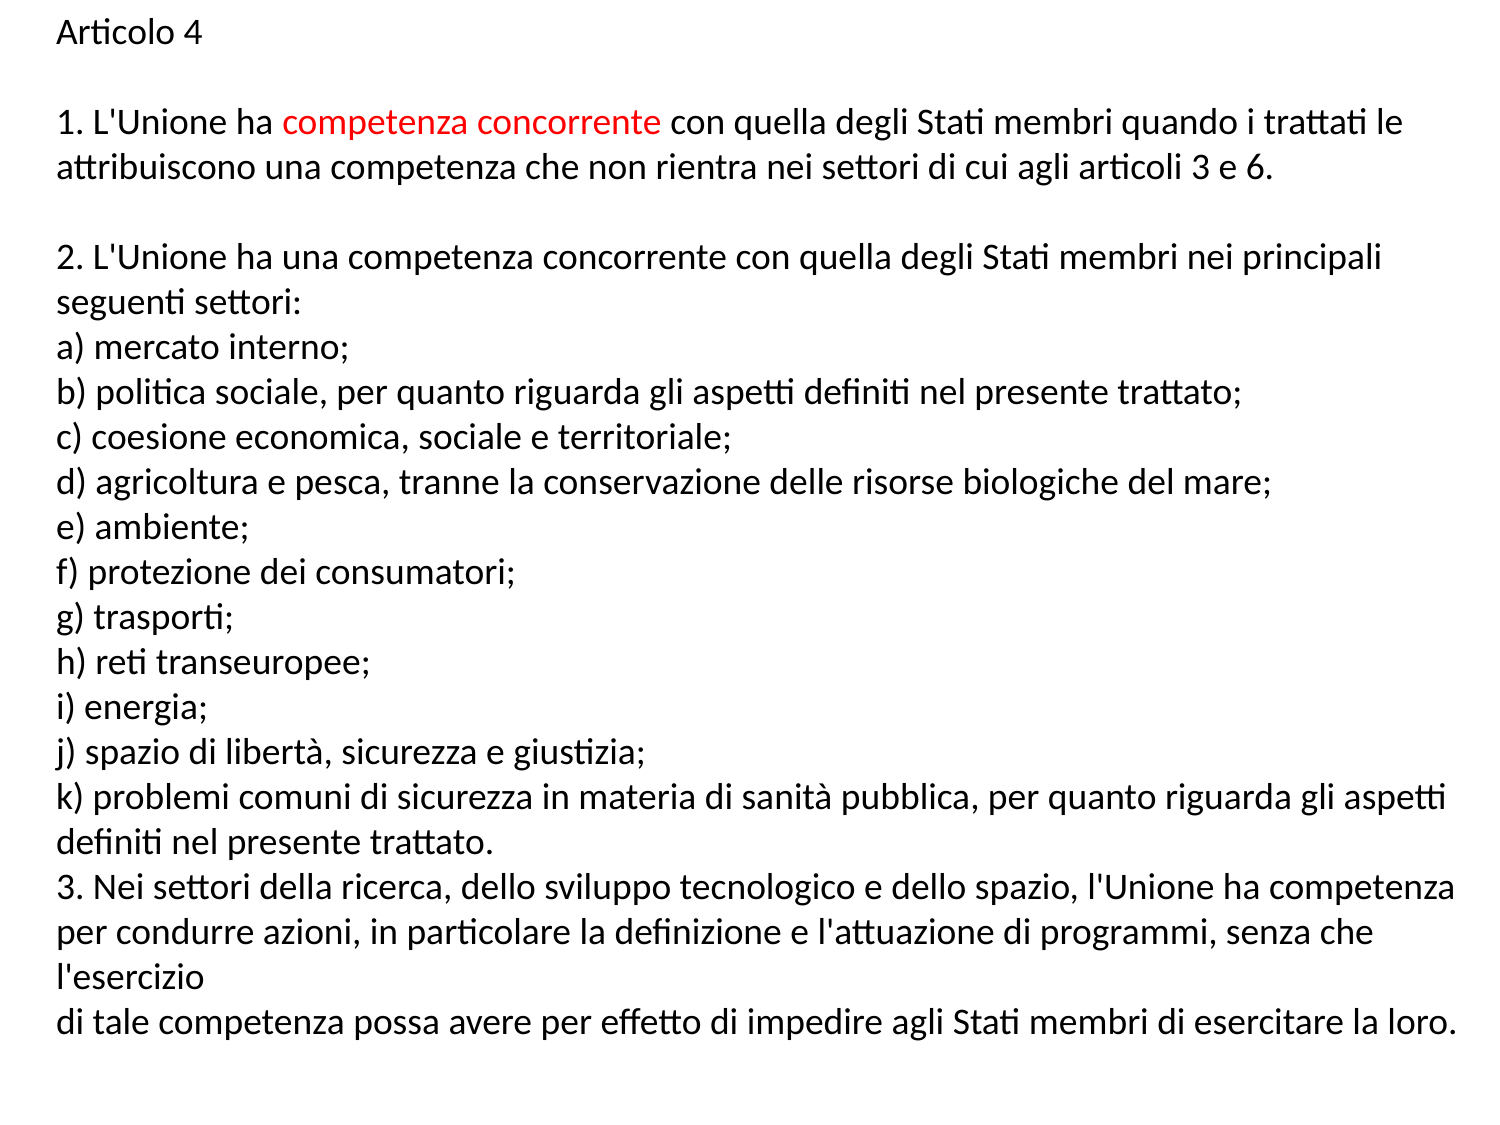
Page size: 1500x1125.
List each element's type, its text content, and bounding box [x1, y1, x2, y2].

text_box Articolo 4 1. L'Unione ha competenza concorrente con quella degli Stati membri quando i trattati le attribuiscono una competenza che non rientra nei settori di cui agli articoli 3 e 6. 2. L'Unione ha una competenza concorrente con quella degli Stati membri nei principali seguenti settori: a) mercato interno; b) politica sociale, per quanto riguarda gli aspetti definiti nel presente trattato; c) coesione economica, sociale e territoriale; d) agricoltura e pesca, tranne la conservazione delle risorse biologiche del mare; e) ambiente; f) protezione dei consumatori; g) trasporti; h) reti transeuropee; i) energia; j) spazio di libertà, sicurezza e giustizia; k) problemi comuni di sicurezza in materia di sanità pubblica, per quanto riguarda gli aspetti definiti nel presente trattato. 3. Nei settori della ricerca, dello sviluppo tecnologico e dello spazio, l'Unione ha competenza per condurre azioni, in particolare la definizione e l'attuazione di programmi, senza che l'esercizio di tale competenza possa avere per effetto di impedire agli Stati membri di esercitare la loro. [41, 0, 1483, 1050]
